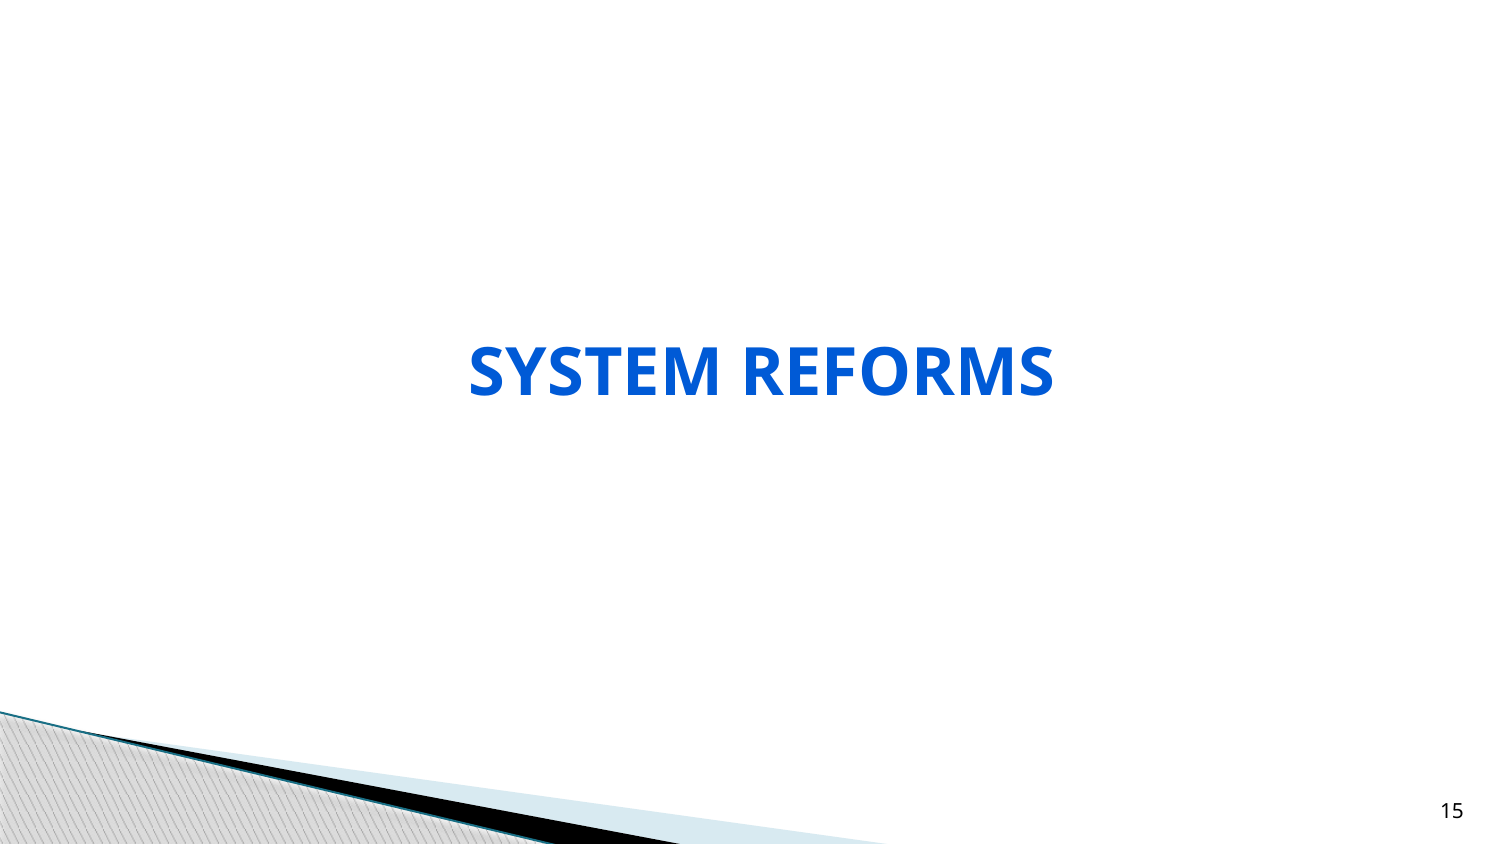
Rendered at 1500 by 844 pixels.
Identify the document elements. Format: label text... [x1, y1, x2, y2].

slide_number 15 [1418, 788, 1479, 834]
text_box SYSTEm reformS [12, 321, 1500, 463]
